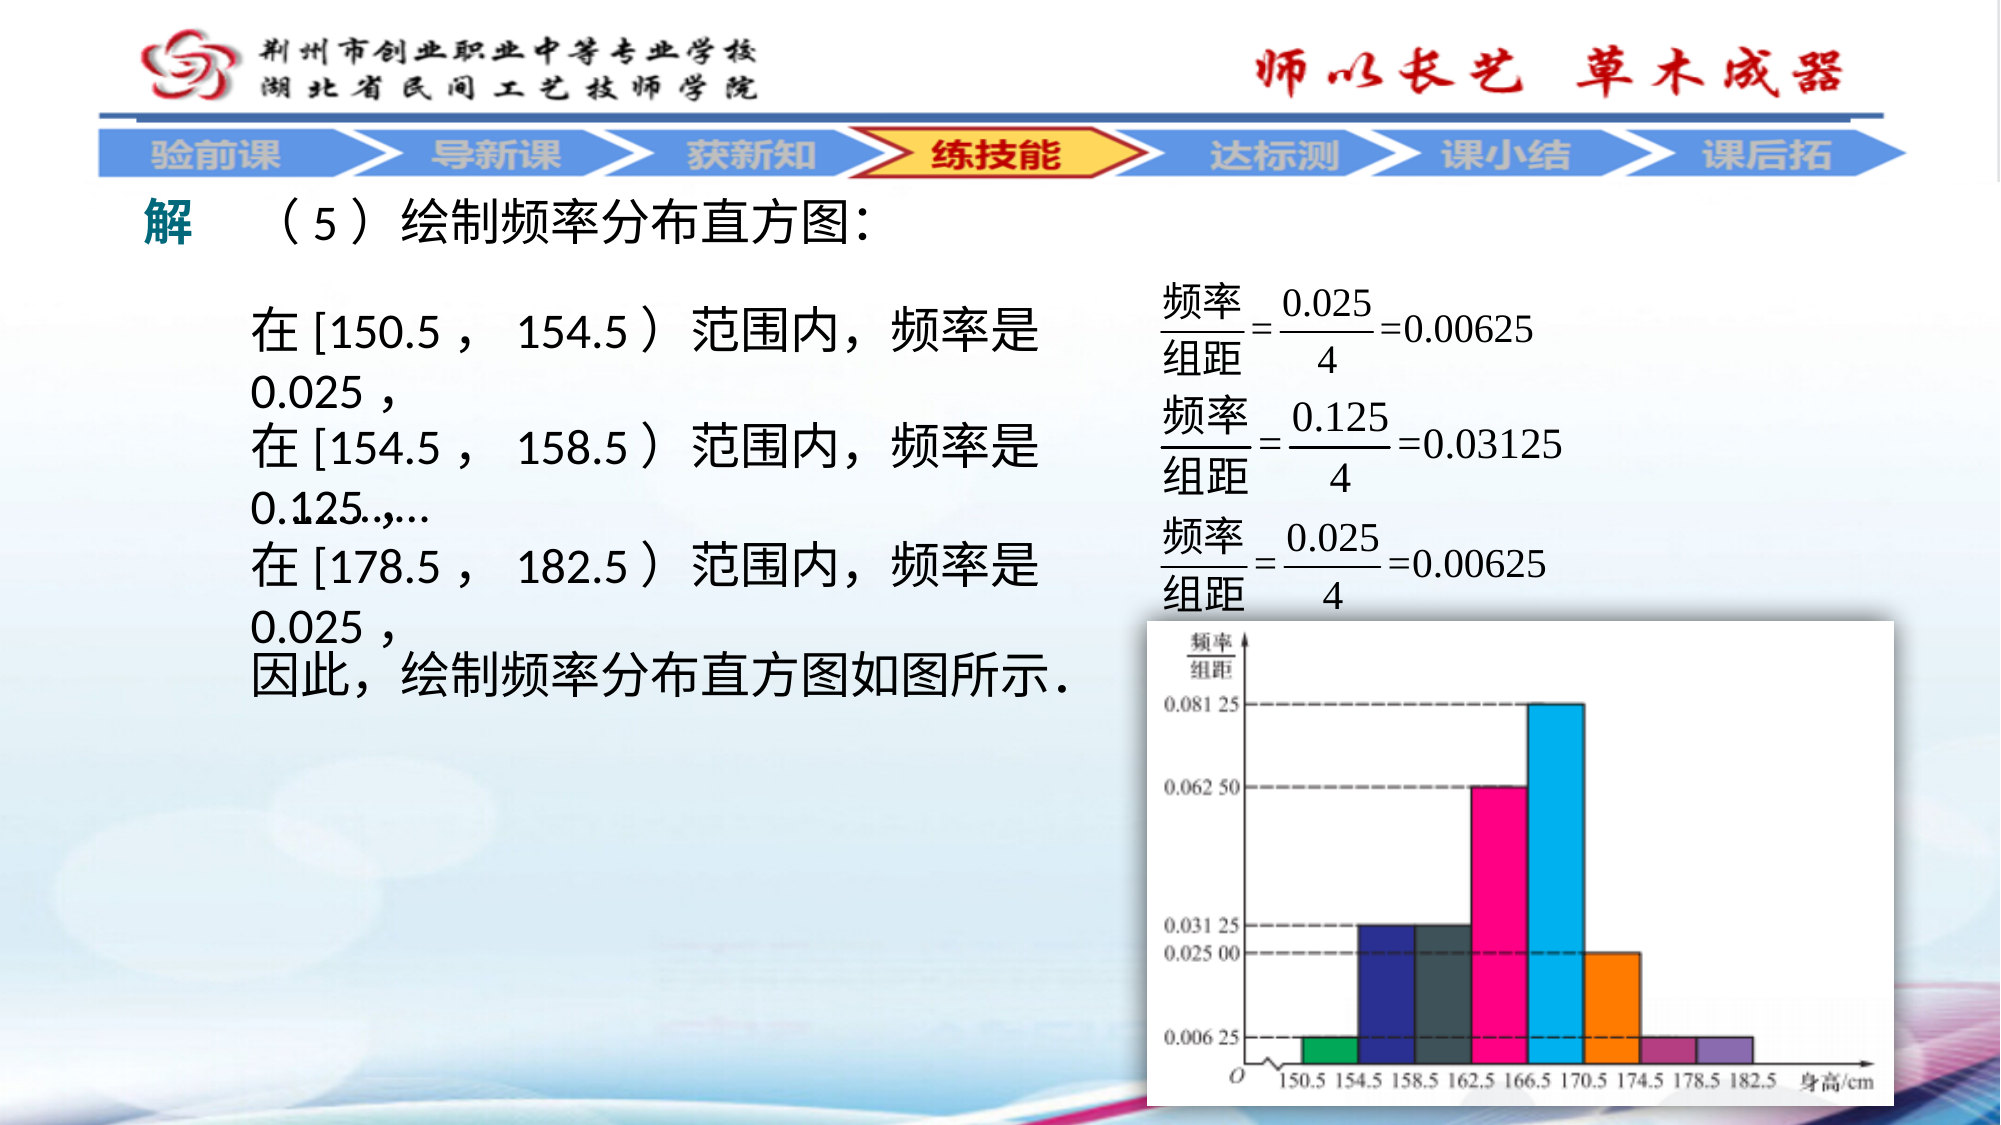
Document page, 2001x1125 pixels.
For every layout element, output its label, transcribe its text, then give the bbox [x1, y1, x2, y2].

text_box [235, 508, 1552, 619]
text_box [235, 385, 1569, 506]
text_box 解 [128, 183, 235, 258]
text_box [235, 274, 1540, 383]
text_box （5）绘制频率分布直方图： [235, 183, 1148, 258]
picture [0, 0, 2000, 1125]
text_box 因此，绘制频率分布直方图如图所示． [235, 635, 1125, 711]
